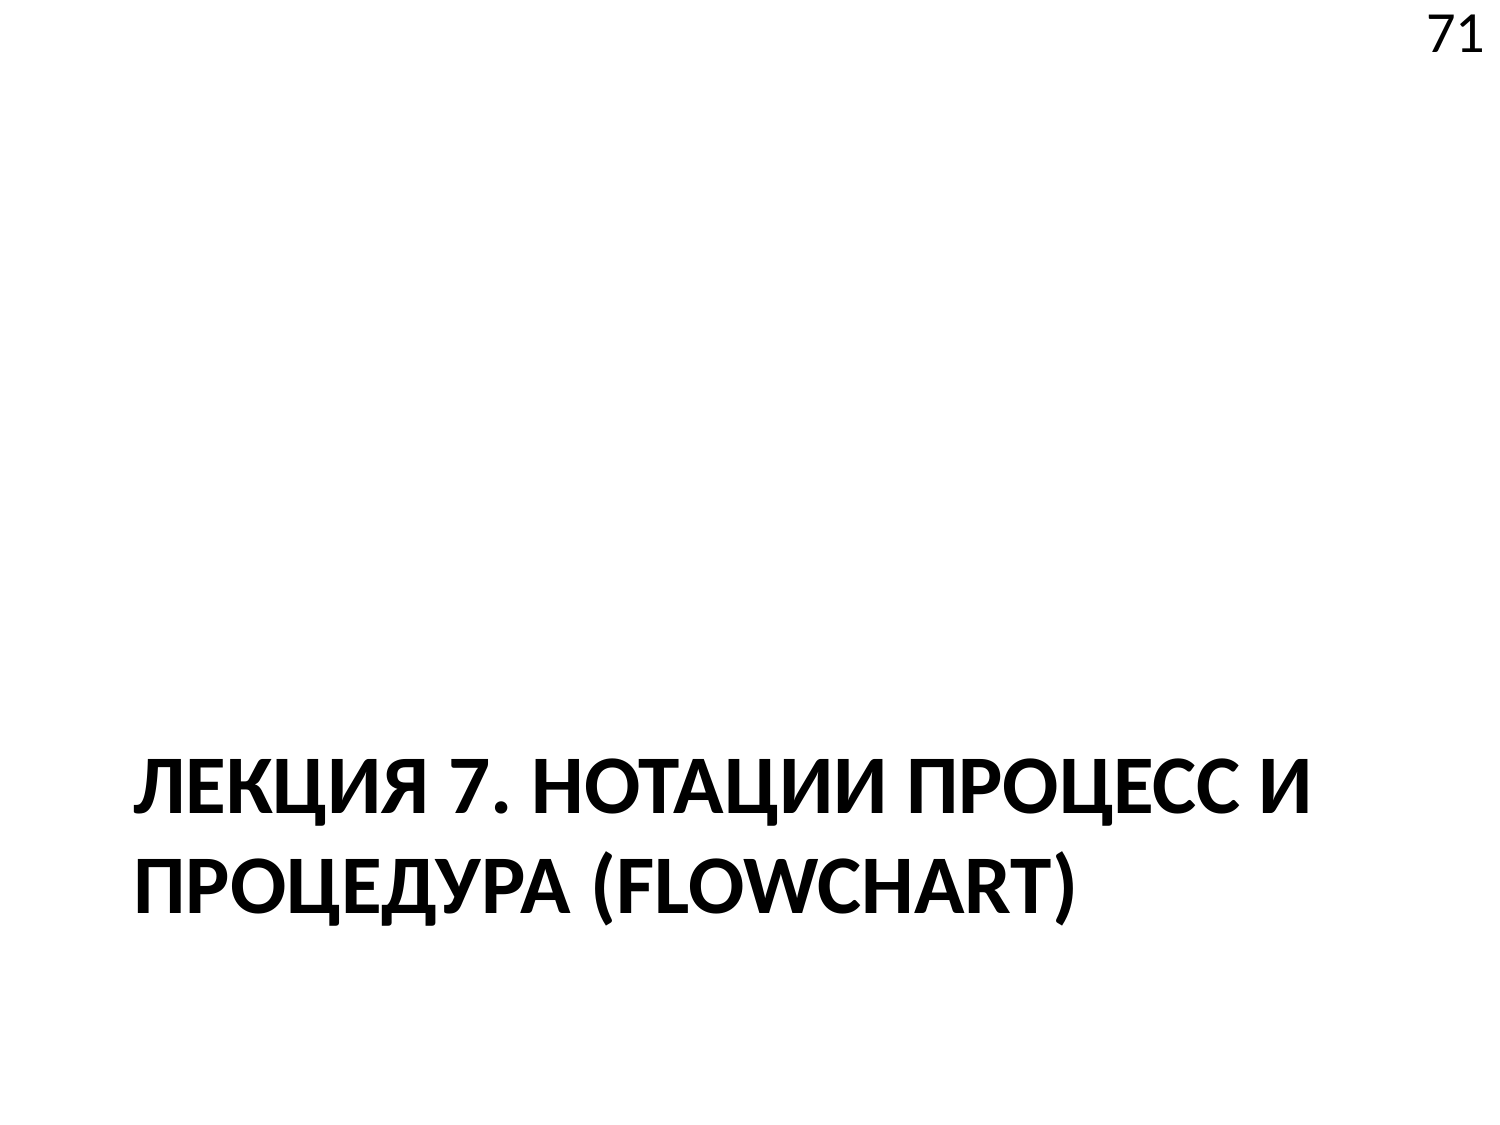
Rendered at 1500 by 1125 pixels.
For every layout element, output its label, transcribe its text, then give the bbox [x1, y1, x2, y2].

title Лекция 7. Нотации Процесс и Процедура (FLOWCHART) [118, 722, 1394, 947]
slide_number 71 [1347, 0, 1500, 59]
